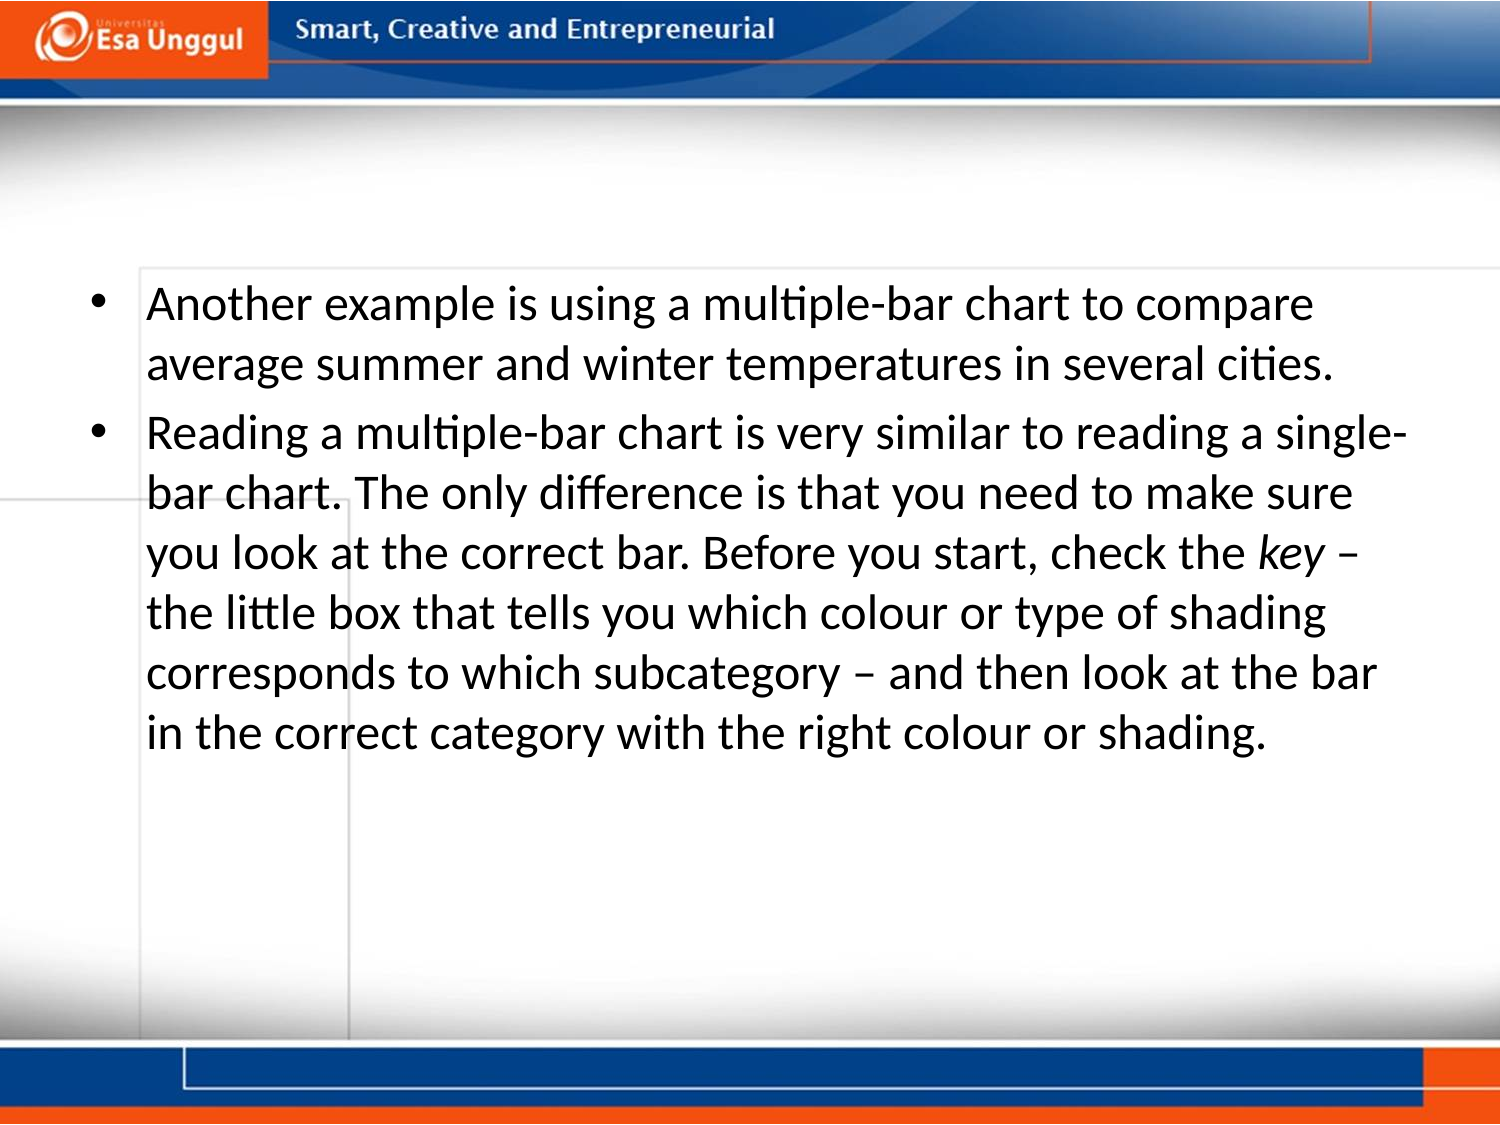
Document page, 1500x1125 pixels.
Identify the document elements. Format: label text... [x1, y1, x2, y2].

picture [0, 1, 1500, 1124]
list Another example is using a multiple-bar chart to compare average summer and winter temperatures in several cities. Reading a multiple-bar chart is very similar to reading a single-bar chart. The only difference is that you need to make sure you look at the correct bar. Before you start, check the key – the little box that tells you which colour or type of shading corresponds to which subcategory – and then look at the bar in the correct category with the right colour or shading. [75, 262, 1425, 1005]
